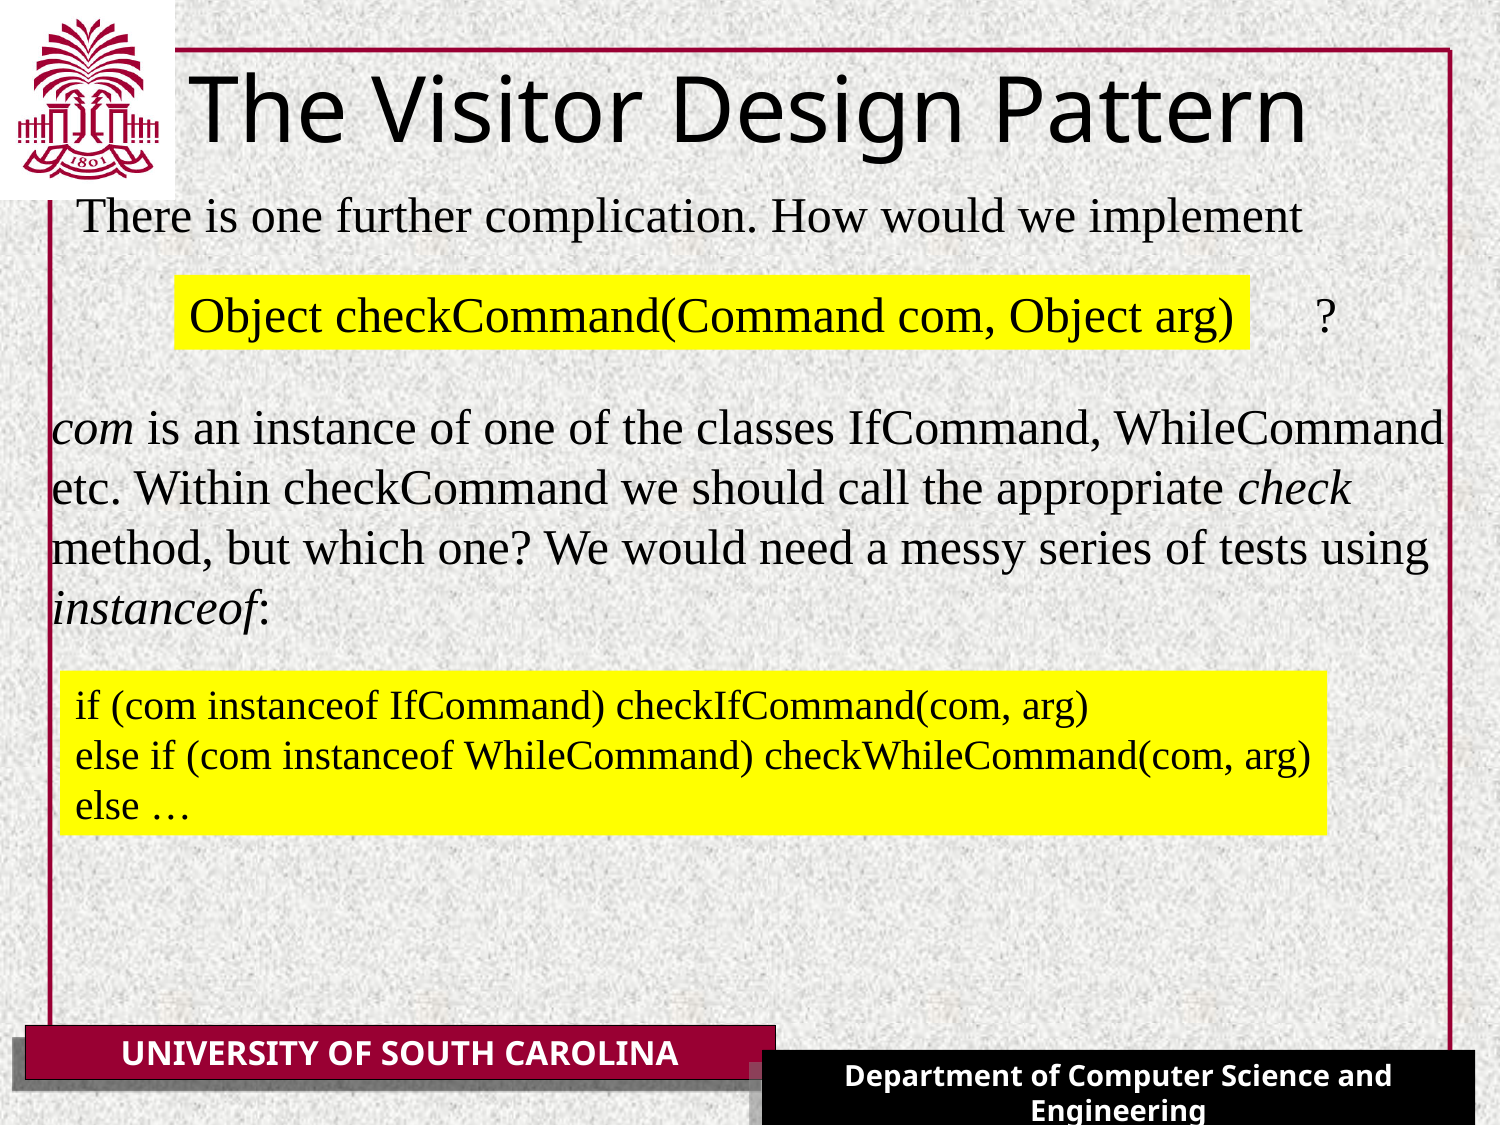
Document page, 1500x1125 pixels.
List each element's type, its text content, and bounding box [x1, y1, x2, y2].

text_box There is one further complication. How would we implement [61, 174, 1319, 250]
text_box Object checkCommand(Command com, Object arg) [174, 274, 1250, 350]
text_box ? [1300, 274, 1353, 350]
picture [53, 643, 1447, 1049]
picture [0, 0, 1500, 1125]
text_box com is an instance of one of the classes IfCommand, WhileCommand etc. Within checkCommand we should call the appropriate check method, but which one? We would need a messy series of tests using instanceof: [36, 387, 1461, 643]
text_box if (com instanceof IfCommand) checkIfCommand(com, arg) else if (com instanceof WhileCommand) checkWhileCommand(com, arg) else … [60, 670, 1328, 836]
picture [13, 1038, 749, 1091]
title The Visitor Design Pattern [112, 24, 1388, 188]
